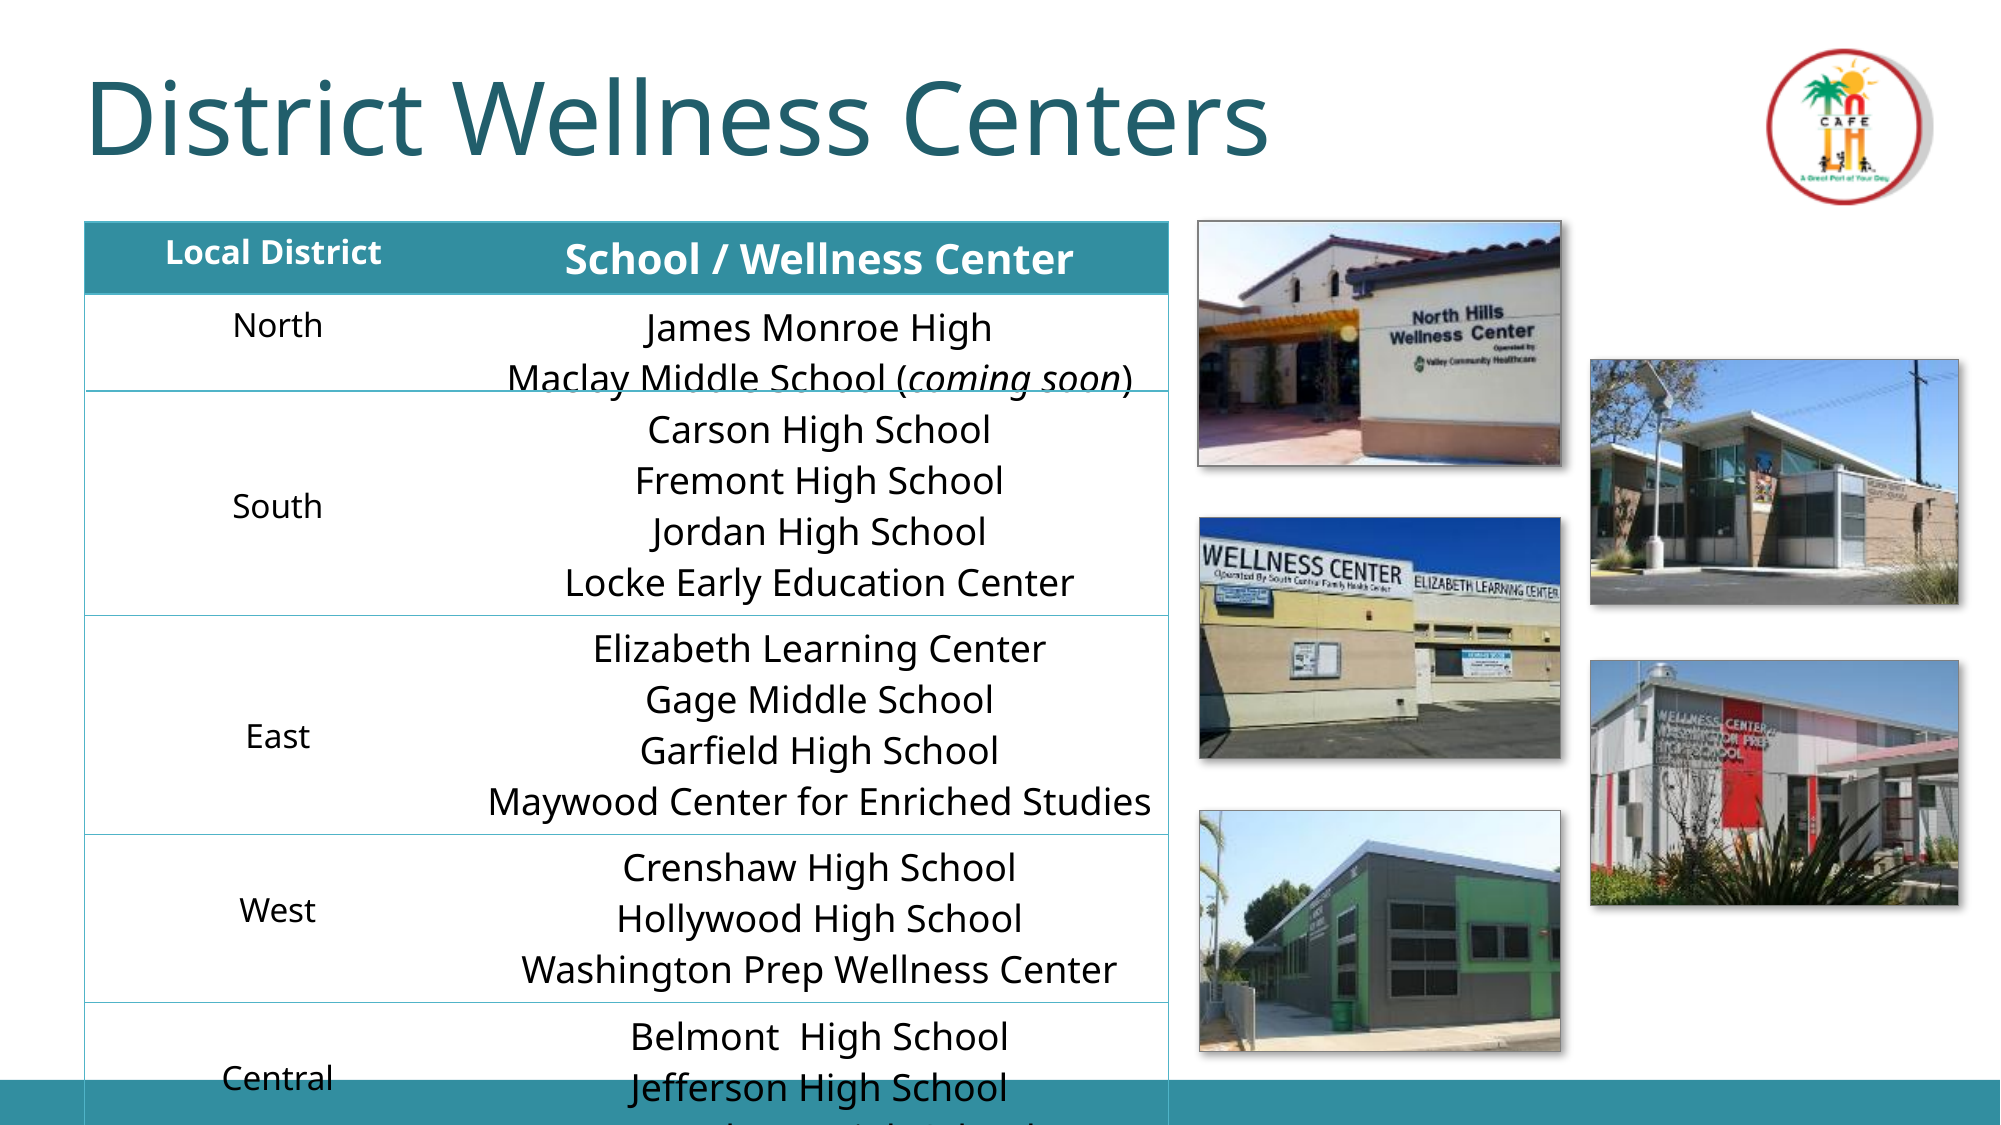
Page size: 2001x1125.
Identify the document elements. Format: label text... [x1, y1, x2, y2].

table_cell West [85, 835, 471, 1002]
table_cell Belmont High School Jefferson High School Manual Arts High School [471, 1003, 1168, 1125]
table_cell James Monroe High Maclay Middle School (coming soon) Carson High School Fremont High School Jordan High School Locke Early Education Center [471, 295, 1168, 390]
table_cell North South [85, 295, 471, 615]
text_box District Wellness Centers [0, 22, 1370, 210]
picture [0, 0, 2001, 1125]
table_cell James Monroe High Maclay Middle School (coming soon) Carson High School Fremont High School Jordan High School Locke Early Education Center [471, 392, 1168, 615]
table_cell Crenshaw High School Hollywood High School Washington Prep Wellness Center [471, 835, 1168, 1002]
table_cell Elizabeth Learning Center Gage Middle School Garfield High School Maywood Center for Enriched Studies [471, 616, 1168, 834]
table_header School / Wellness Center [471, 223, 1168, 293]
table_header Local District [85, 223, 471, 293]
table_cell East [85, 616, 471, 834]
table_cell Central [85, 1003, 471, 1125]
